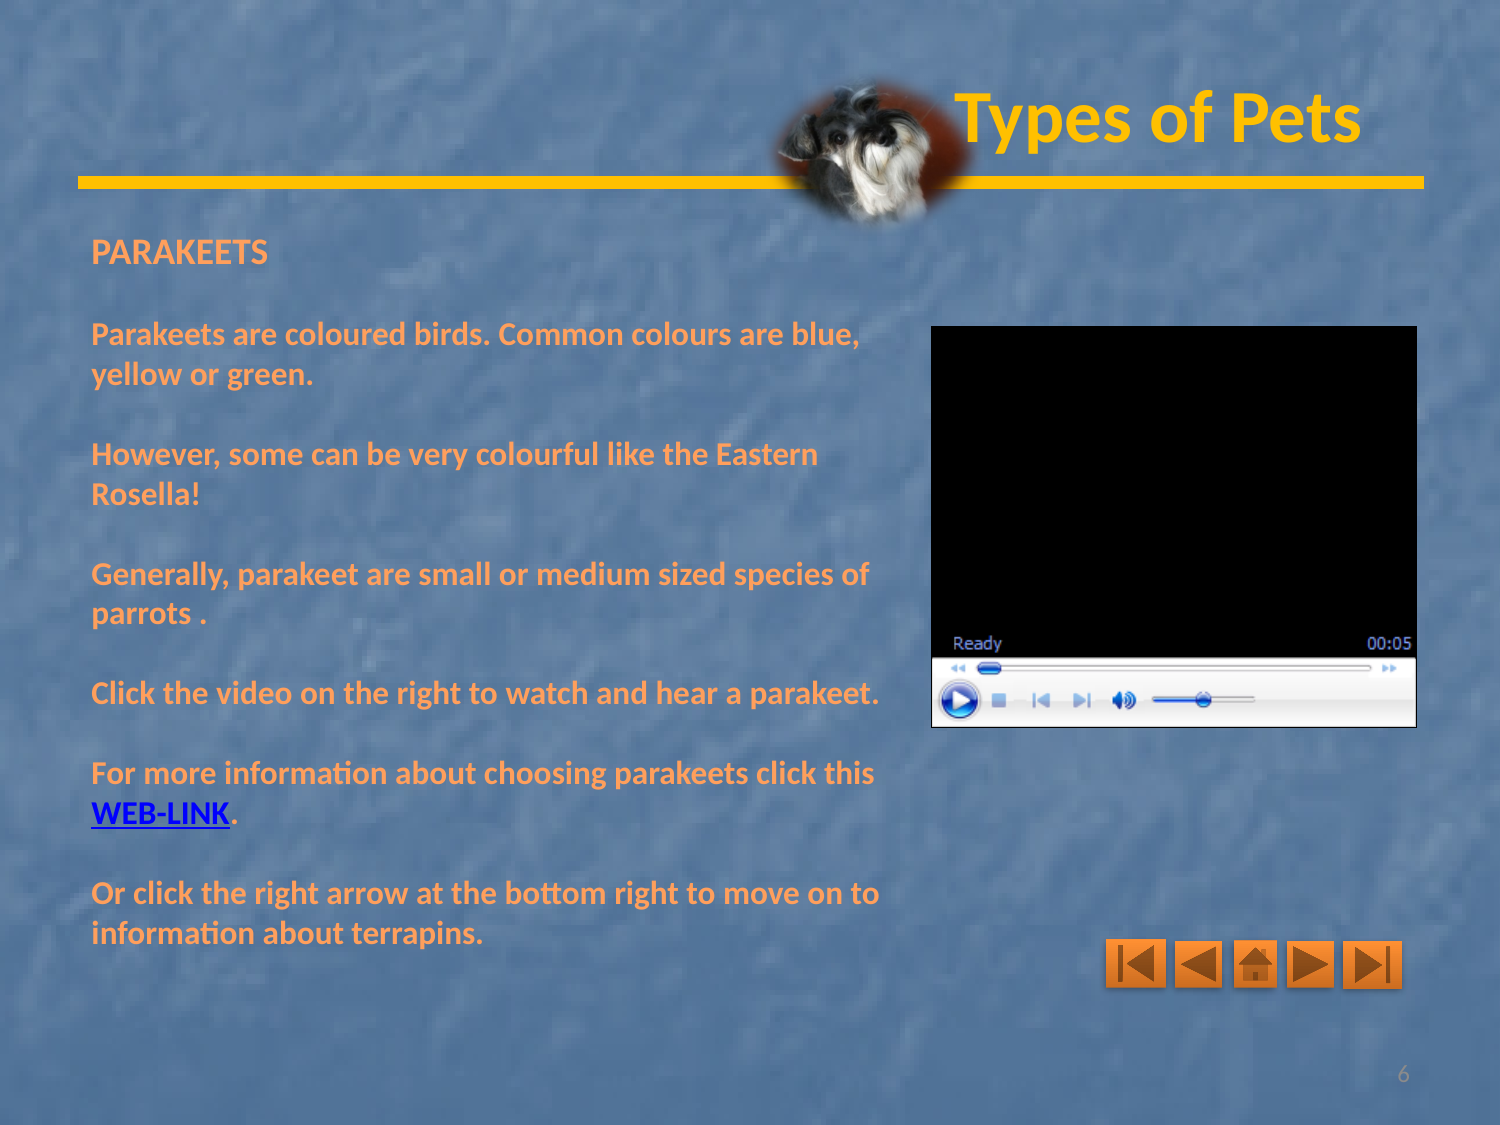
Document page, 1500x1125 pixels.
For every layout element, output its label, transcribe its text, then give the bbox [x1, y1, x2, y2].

text_box Types of Pets [879, 42, 1437, 182]
slide_number 6 [1074, 1042, 1425, 1103]
picture [0, 0, 1500, 1125]
text_box PARAKEETS Parakeets are coloured birds. Common colours are blue, yellow or green. However, some can be very colourful like the Eastern Rosella! Generally, parakeet are small or medium sized species of parrots . Click the video on the right to watch and hear a parakeet. For more information about choosing parakeets click this WEB-LINK. Or click the right arrow at the bottom right to move on to information about terrapins. [76, 219, 936, 999]
